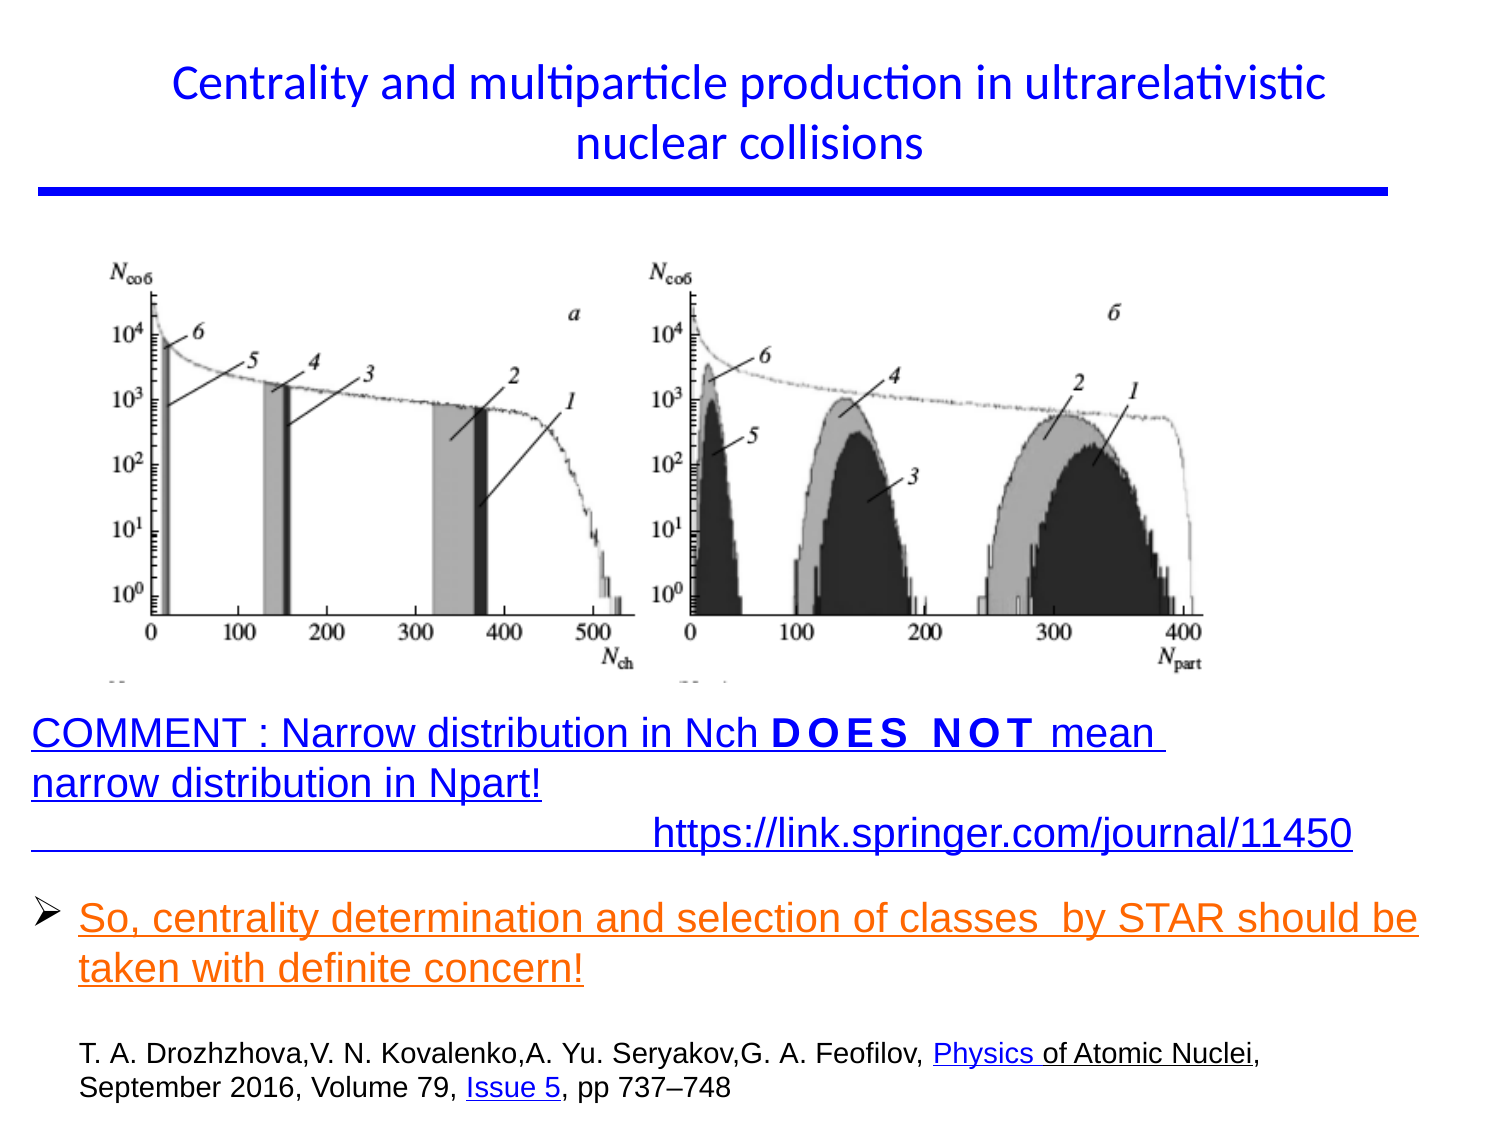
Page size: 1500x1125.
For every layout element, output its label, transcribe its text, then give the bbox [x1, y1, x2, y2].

text_box T. A. Drozhzhova,V. N. Kovalenko,A. Yu. Seryakov,G. A. Feofilov, Physics of Atomic Nuclei, September 2016, Volume 79, Issue 5, pp 737–748 [63, 1026, 1370, 1112]
list . [61, 187, 1396, 698]
text_box COMMENT : Narrow distribution in Nch DOES NOT mean narrow distribution in Npart! https://link.springer.com/journal/11450 So, centrality determination and selection of classes by STAR should be taken with definite concern! [16, 698, 1500, 999]
picture [38, 230, 1260, 683]
title Centrality and multiparticle production in ultrarelativistic nuclear collisions [94, 41, 1407, 212]
